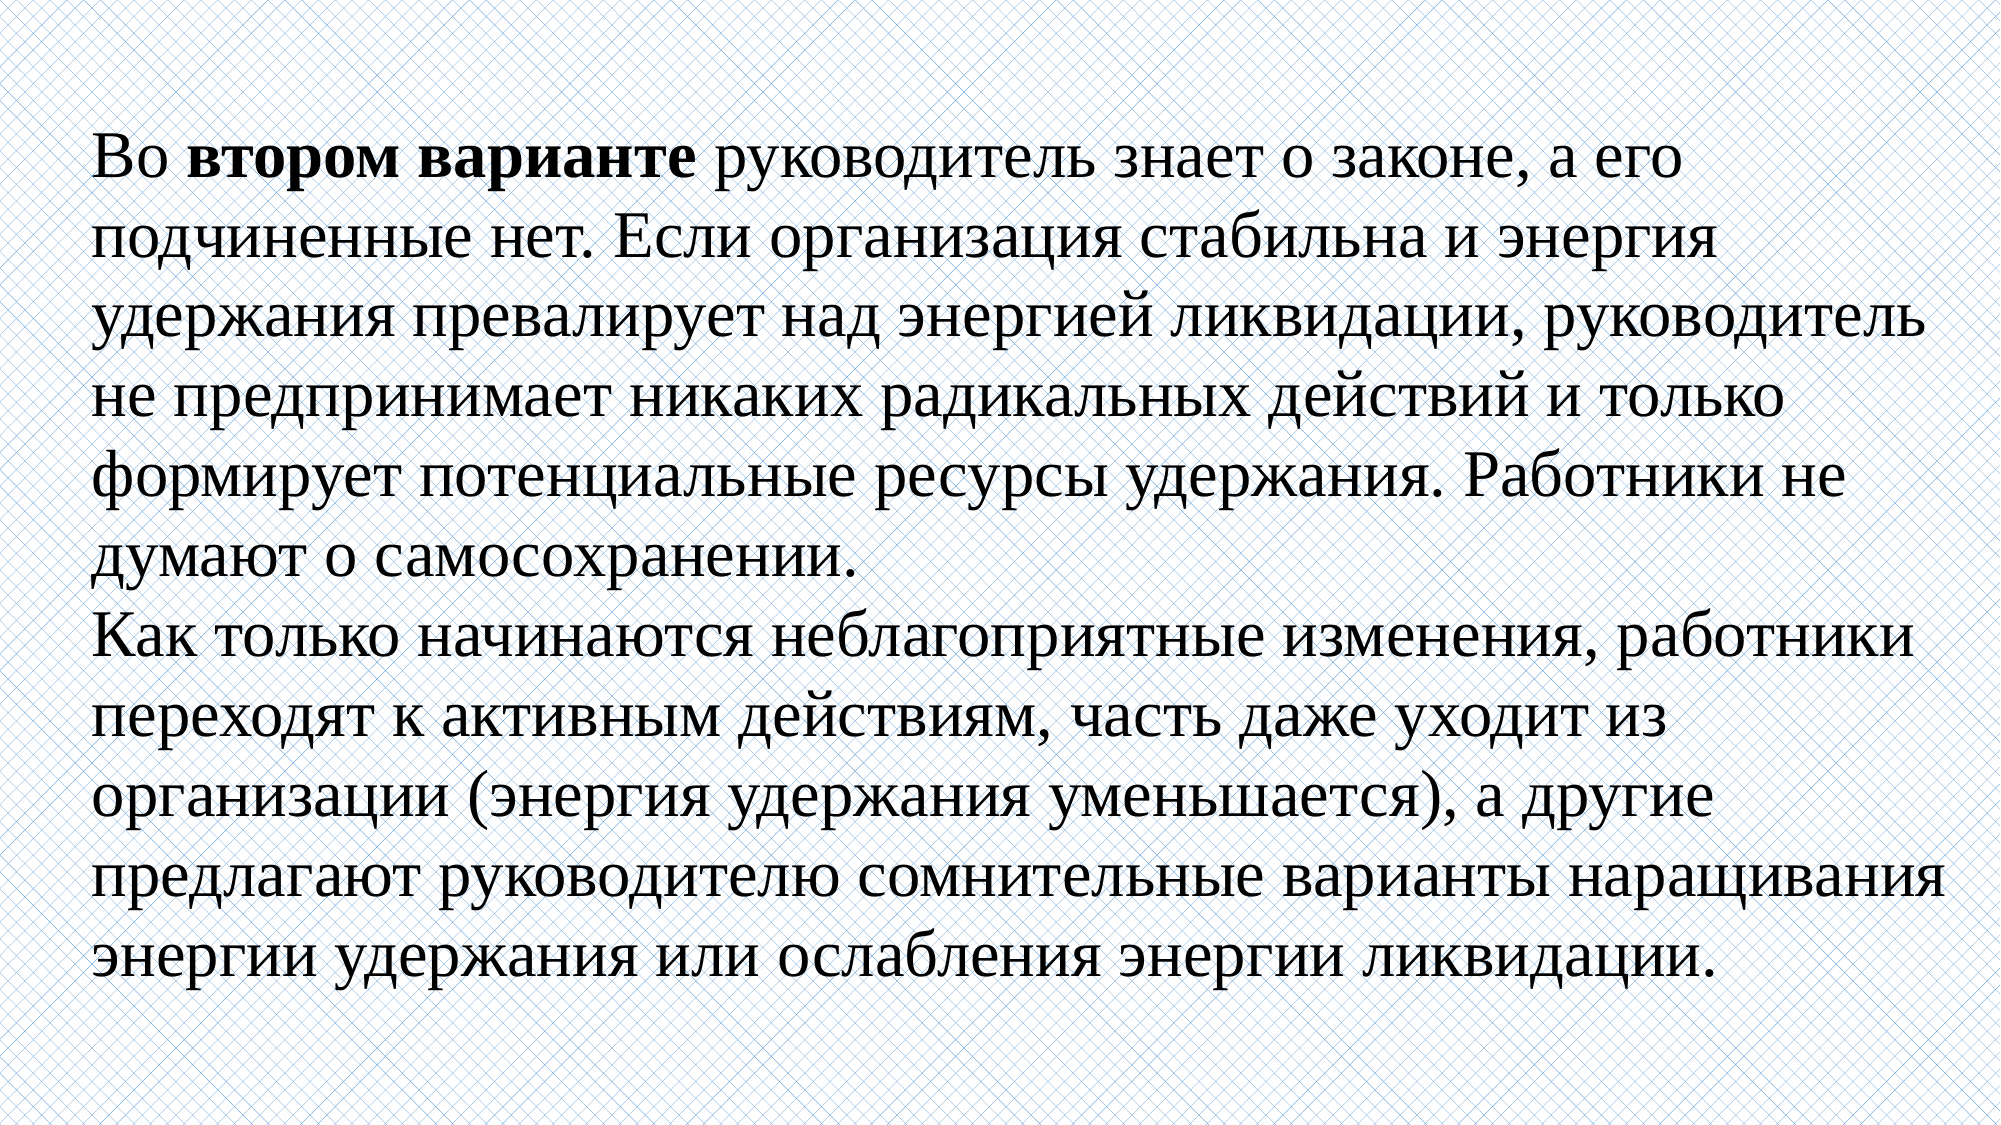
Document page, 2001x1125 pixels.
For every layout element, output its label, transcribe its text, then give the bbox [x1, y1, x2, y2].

text_box Во втором варианте руководитель знает о законе, а его подчиненные нет. Если организация стабильна и энергия удержания превалирует над энергией ликвидации, руководитель не предпринимает никаких радикальных действий и только формирует потенциальные ресурсы удержания. Работники не думают о самосохранении. Как только начинаются неблагоприятные изменения, работники переходят к активным действиям, часть даже уходит из организации (энергия удержания уменьшается), а другие предлагают руководителю сомнительные варианты наращивания энергии удержания или ослабления энергии ликвидации. [77, 102, 2000, 998]
